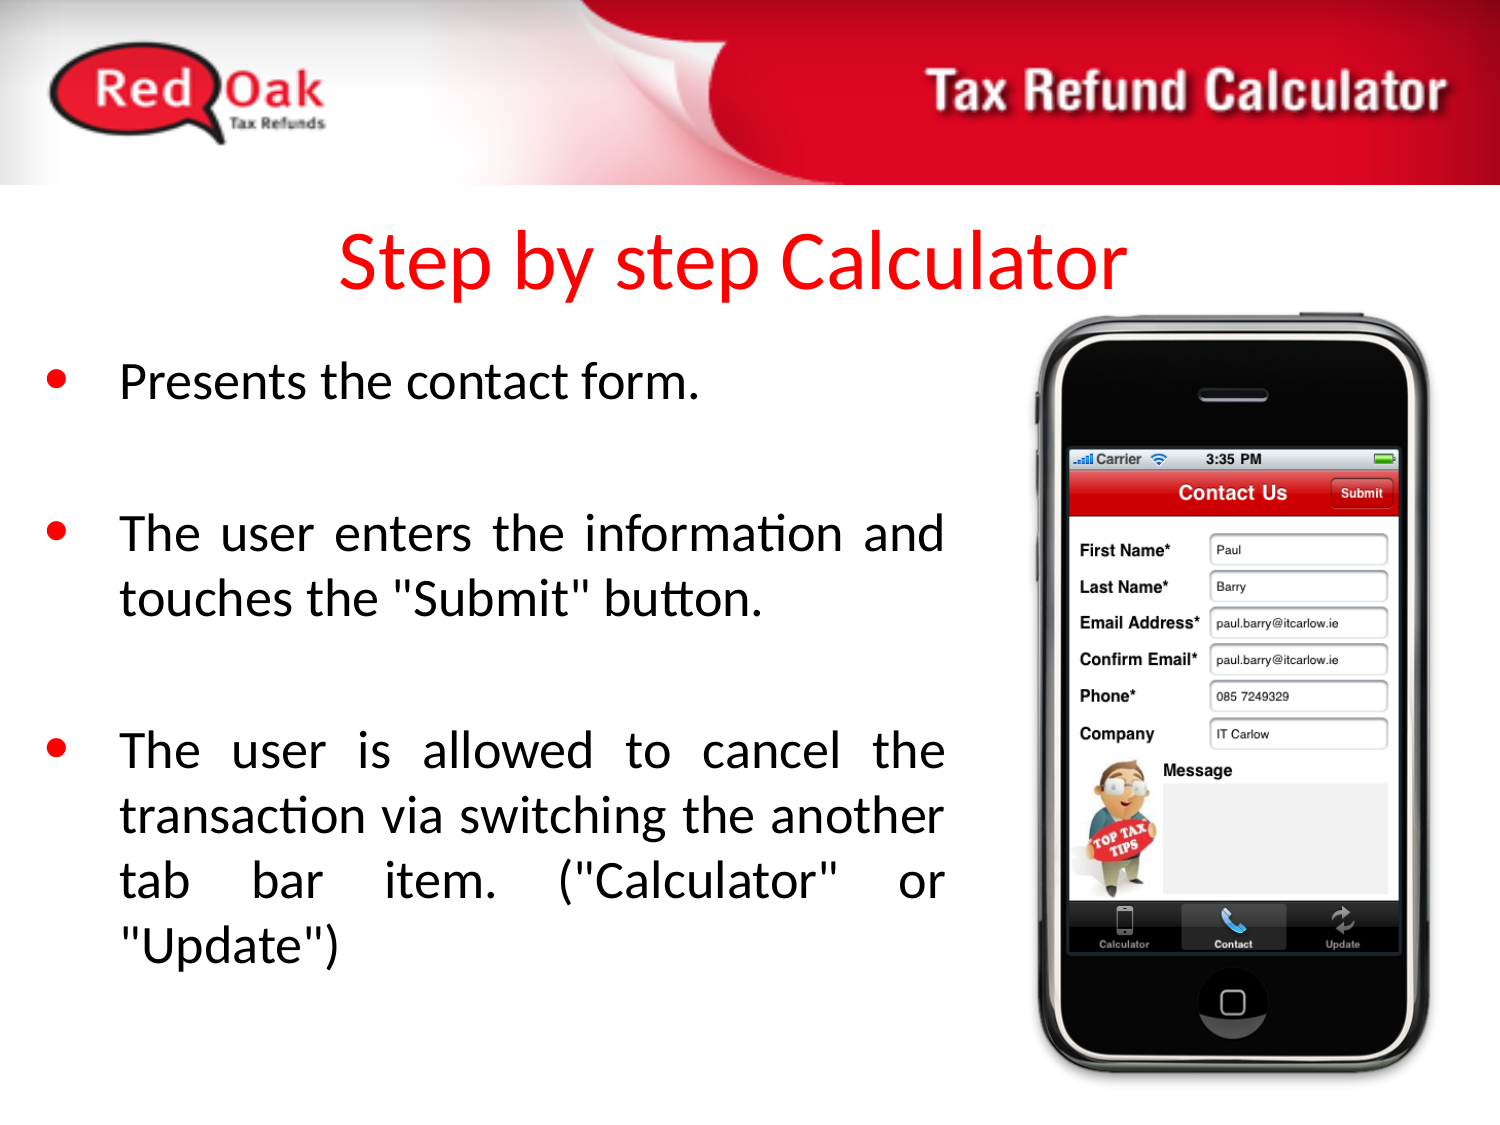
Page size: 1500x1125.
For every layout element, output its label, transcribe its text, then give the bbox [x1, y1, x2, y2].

text_box Step by step Calculator [96, 196, 1372, 315]
text_box Presents the contact form. The user enters the information and touches the "Submit" button. The user is allowed to cancel the transaction via switching the another tab bar item. ("Calculator" or "Update") [29, 338, 963, 1024]
picture [0, 0, 1500, 185]
picture [1021, 304, 1448, 1110]
